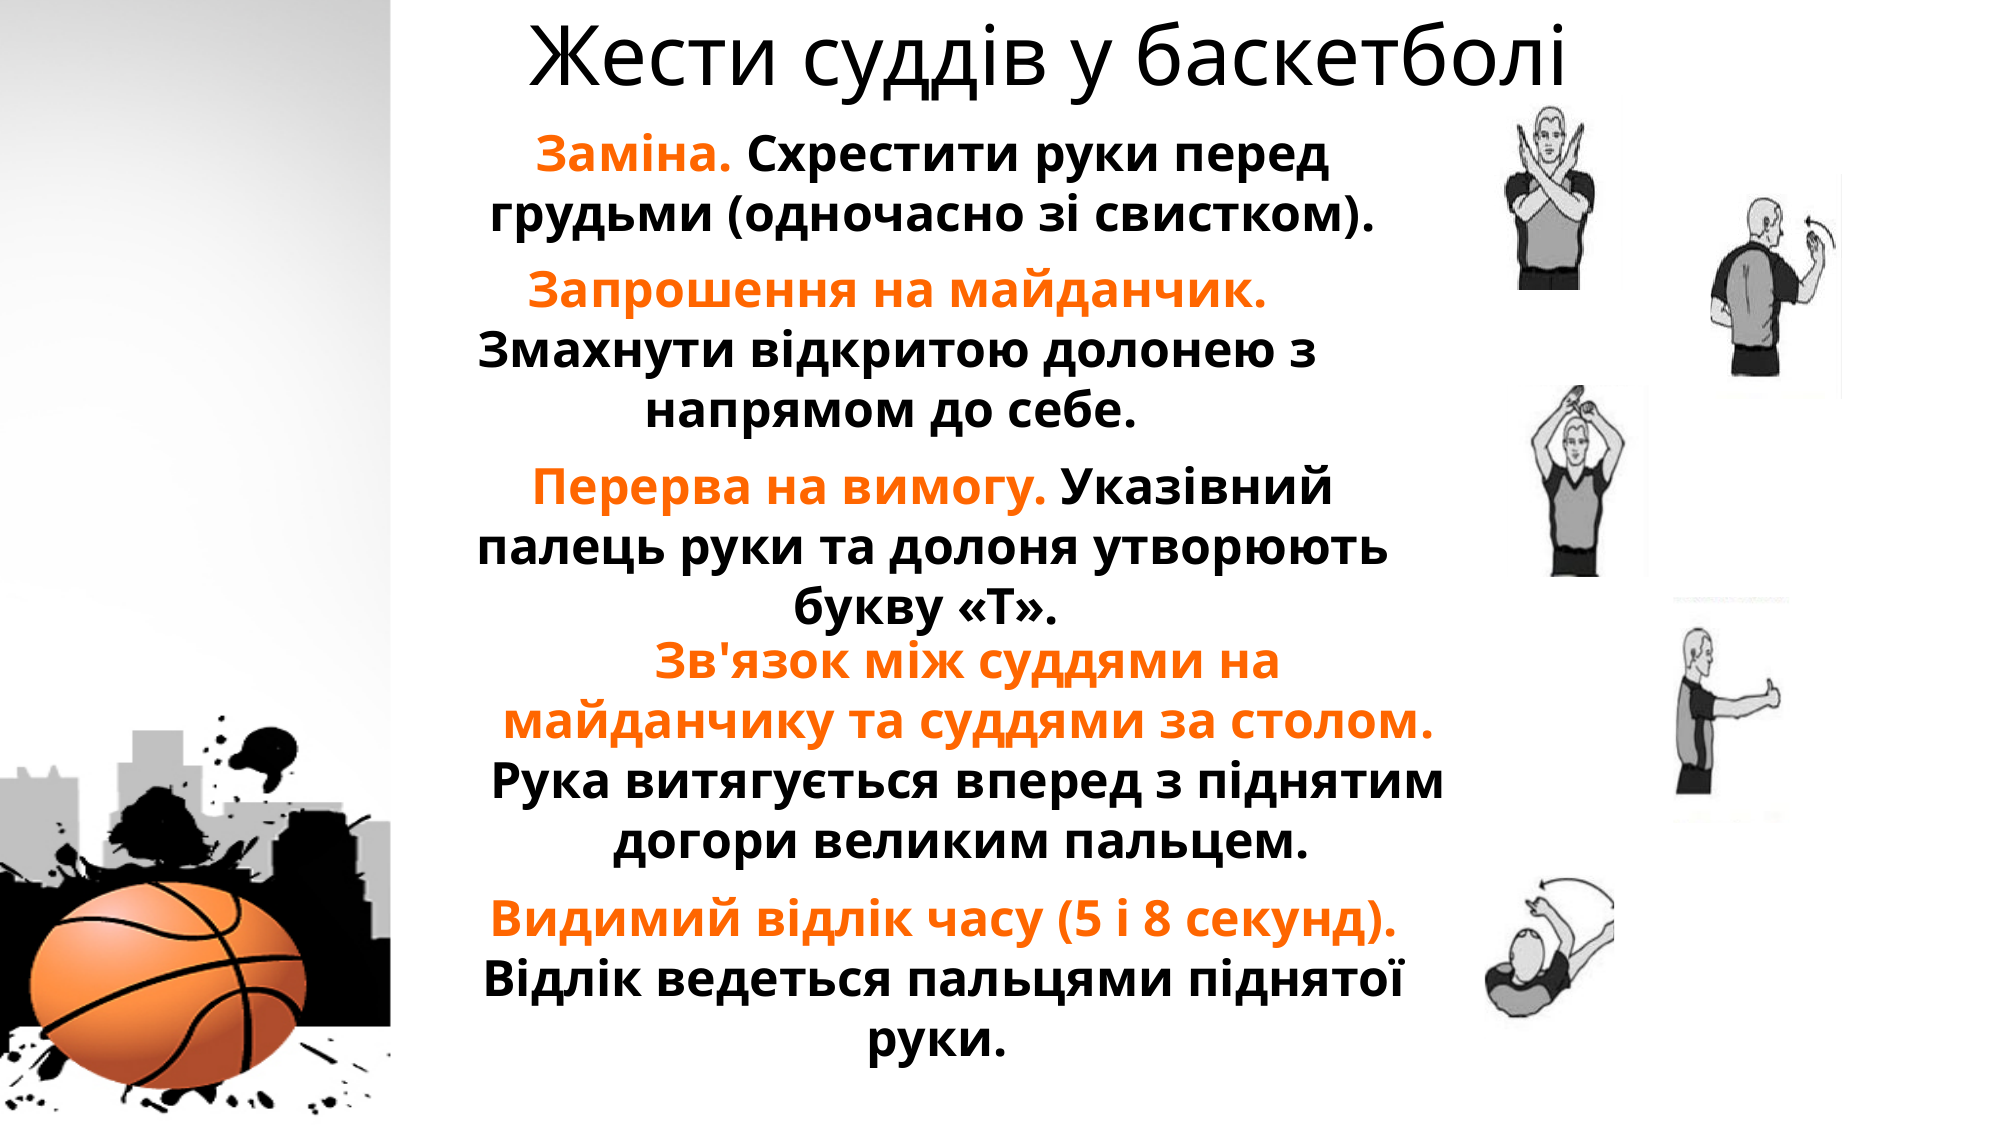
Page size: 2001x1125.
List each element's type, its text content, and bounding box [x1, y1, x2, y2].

text_box Зв'язок між суддями на майданчику та суддями за столом. Рука витягується вперед з піднятим догори великим пальцем. [468, 621, 1469, 877]
title Жести суддів у баскетболі [480, 0, 1619, 118]
text_box Видимий відлік часу (5 і 8 секунд). Відлік ведеться пальцями піднятої руки. [443, 878, 1444, 1125]
picture [0, 0, 2001, 1125]
text_box Перерва на вимогу. Указівний палець руки та долоня утворюють букву «Т». [432, 446, 1433, 642]
text_box Запрошення на майданчик. Змахнути відкритою долонею з напрямом до себе. [397, 249, 1398, 445]
text_box Заміна. Схрестити руки перед грудьми (одночасно зі свистком). [432, 113, 1433, 249]
